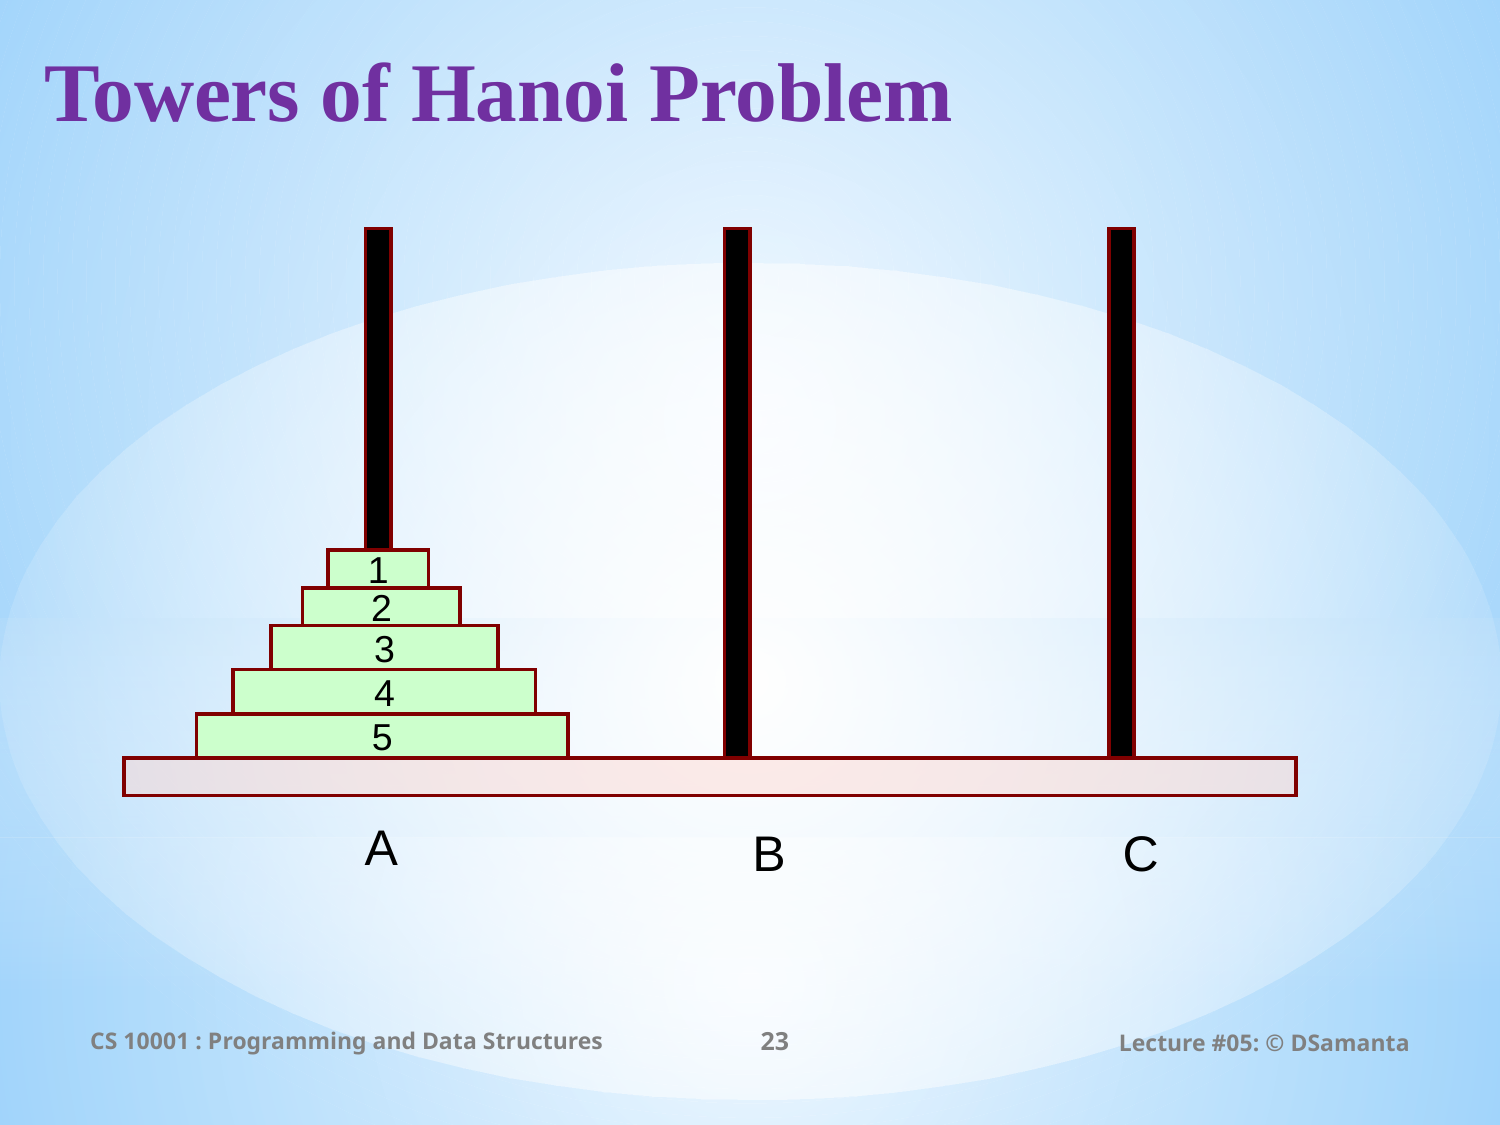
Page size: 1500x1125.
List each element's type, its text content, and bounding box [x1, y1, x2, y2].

text_box 4 [233, 669, 536, 714]
text_box C [1033, 814, 1248, 890]
text_box 3 [271, 625, 498, 670]
text_box [123, 757, 1296, 796]
footer CS 10001 : Programming and Data Structures [75, 1012, 624, 1073]
text_box 5 [196, 713, 569, 758]
slide_number 23 [624, 1012, 925, 1073]
text_box [1109, 228, 1135, 758]
text_box B [617, 814, 920, 890]
text_box A [302, 808, 460, 883]
text_box 1 [327, 549, 429, 588]
text_box 2 [302, 587, 461, 626]
text_box [365, 228, 391, 549]
slide_number Lecture #05: © DSamanta [1012, 1012, 1425, 1073]
text_box [724, 228, 750, 758]
title Towers of Hanoi Problem [29, 30, 1459, 197]
